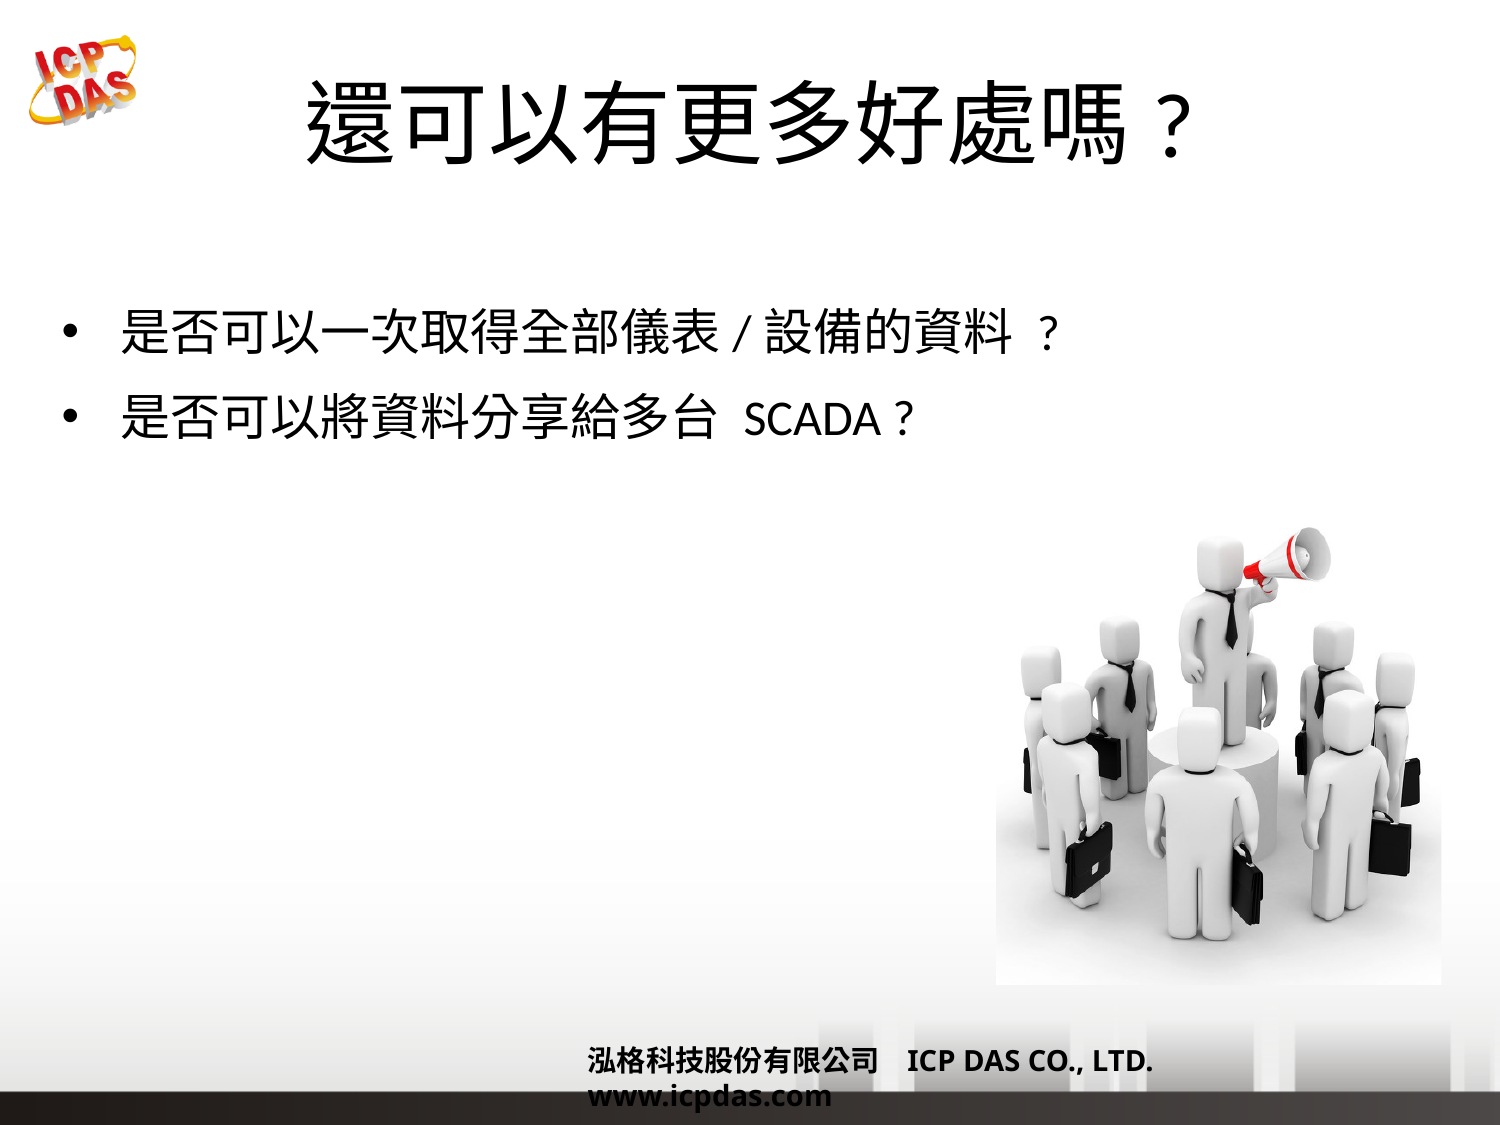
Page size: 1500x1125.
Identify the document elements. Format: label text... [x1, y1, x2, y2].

picture [29, 35, 136, 126]
picture [0, 515, 1500, 1125]
text_box 是否可以一次取得全部儀表/設備的資料 ? 是否可以將資料分享給多台 SCADA ? [46, 292, 1176, 453]
title 還可以有更多好處嗎? [75, 45, 1425, 197]
